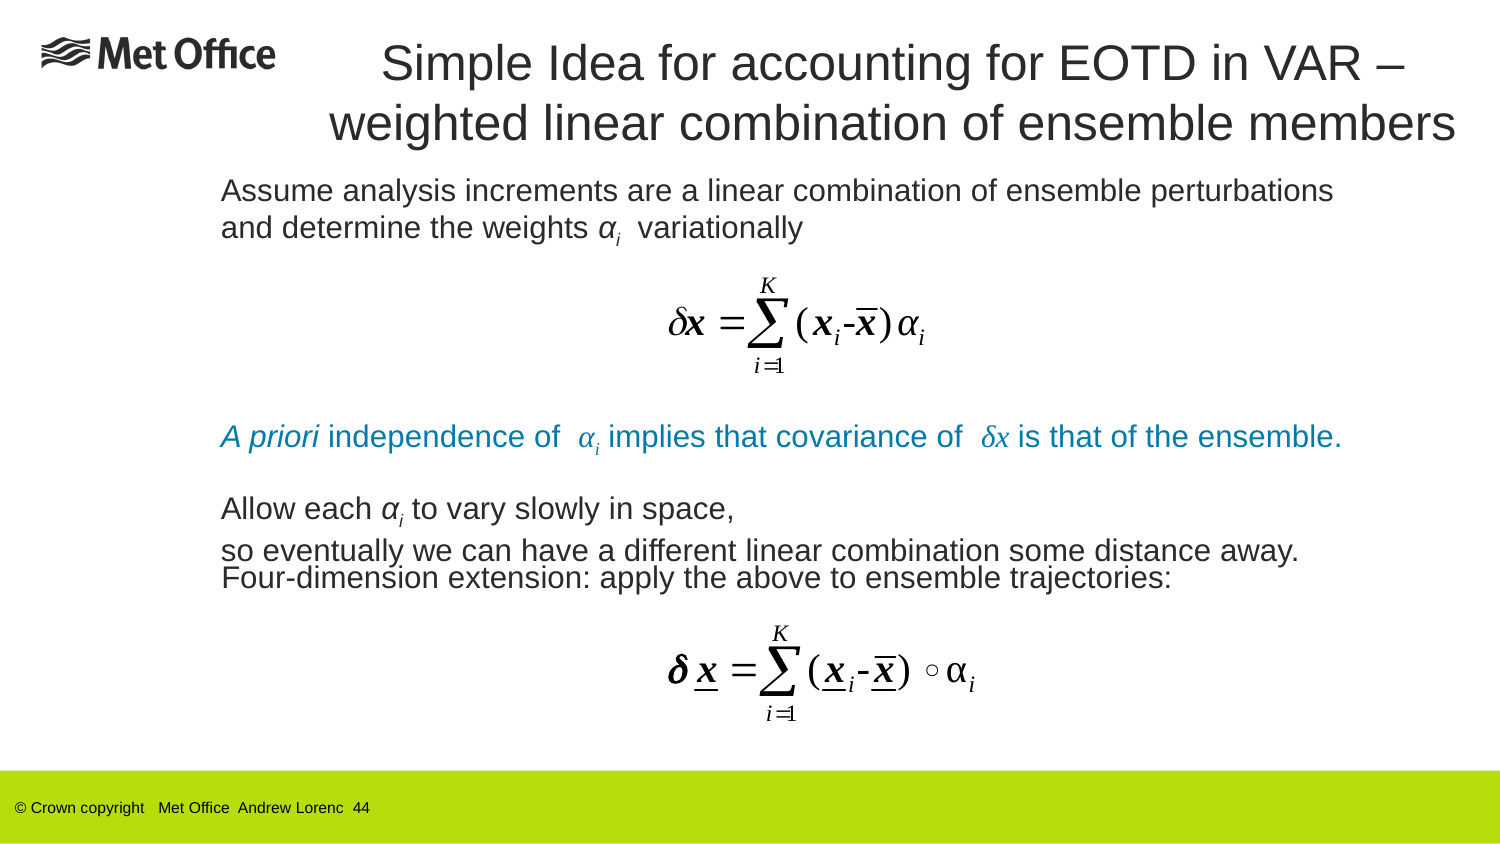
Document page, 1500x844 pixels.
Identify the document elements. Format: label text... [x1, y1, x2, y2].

picture [10, 6, 307, 100]
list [661, 267, 932, 383]
list Assume analysis increments are a linear combination of ensemble perturbations and determine the weights αi variationally A priori independence of αi implies that covariance of δx is that of the ensemble. Allow each αi to vary slowly in space, so eventually we can have a different linear combination some distance away. [209, 164, 1472, 589]
title Simple Idea for accounting for EOTD in VAR – weighted linear combination of ensemble members [303, 24, 1484, 197]
text_box © Crown copyright Met Office Andrew Lorenc 44 [0, 770, 1500, 844]
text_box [661, 615, 982, 731]
text_box Four-dimension extension: apply the above to ensemble trajectories: [209, 545, 1353, 607]
